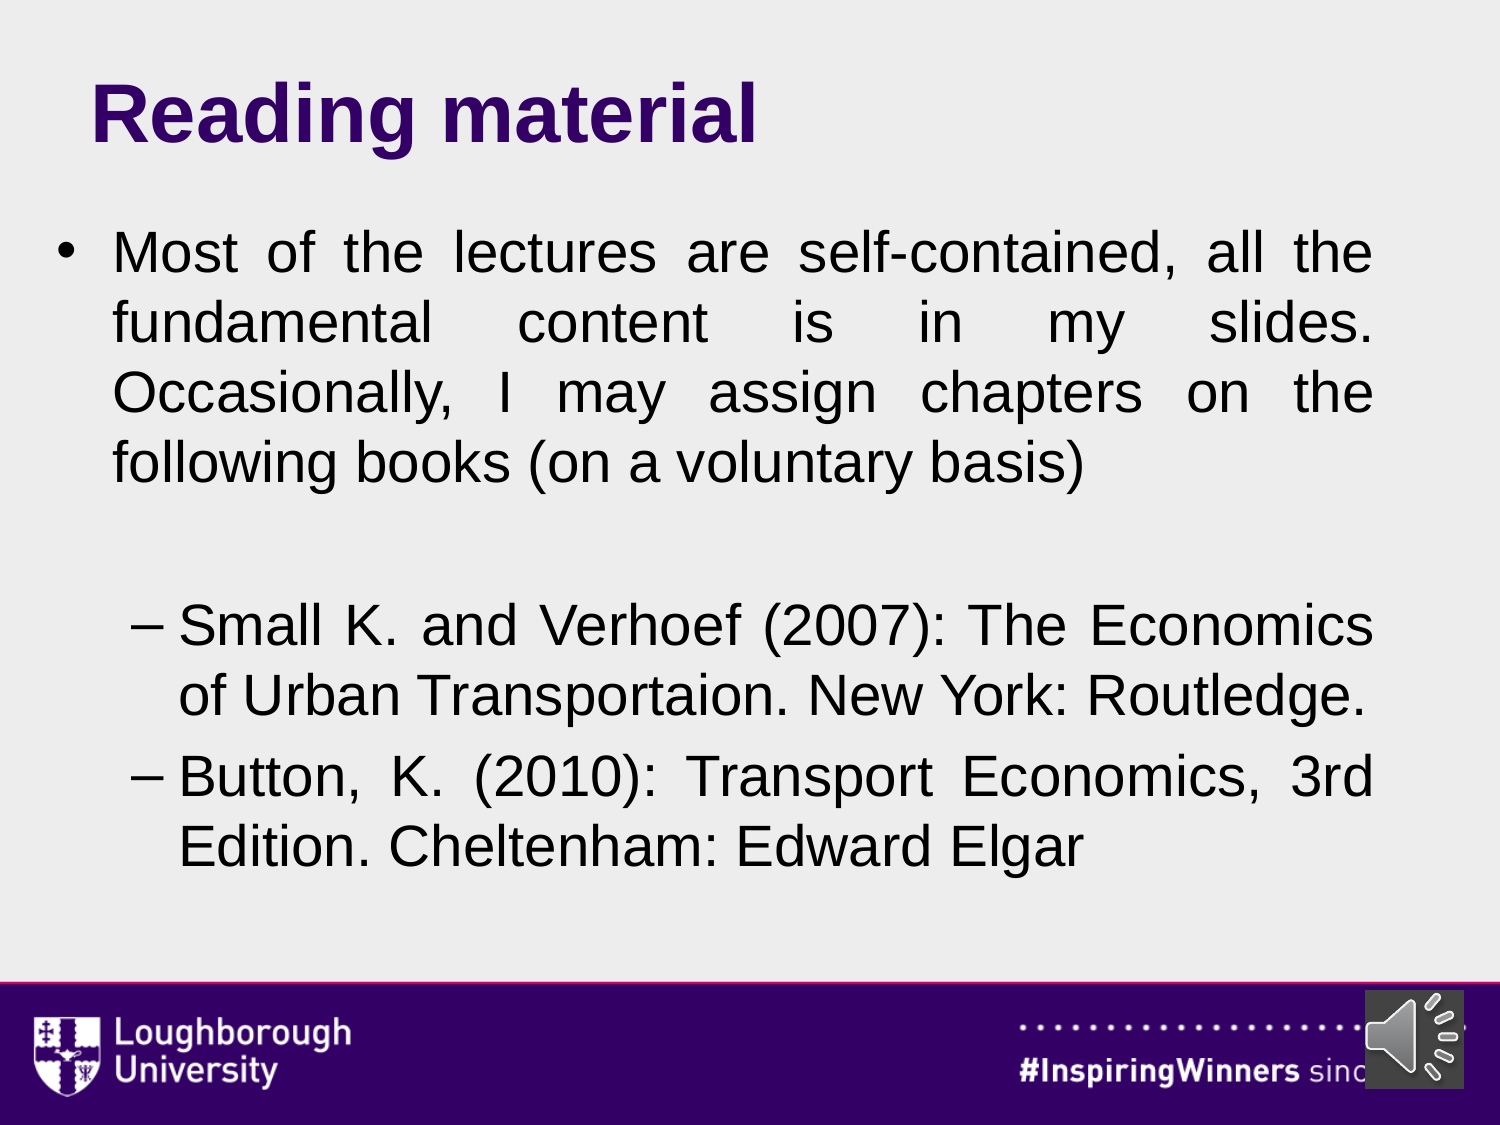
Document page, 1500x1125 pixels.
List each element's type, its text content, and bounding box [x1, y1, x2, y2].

title Reading material [75, 45, 1425, 173]
list Most of the lectures are self-contained, all the fundamental content is in my slides. Occasionally, I may assign chapters on the following books (on a voluntary basis) Small K. and Verhoef (2007): The Economics of Urban Transportaion. New York: Routledge. Button, K. (2010): Transport Economics, 3rd Edition. Cheltenham: Edward Elgar [41, 125, 1392, 898]
picture [0, 0, 1500, 1125]
